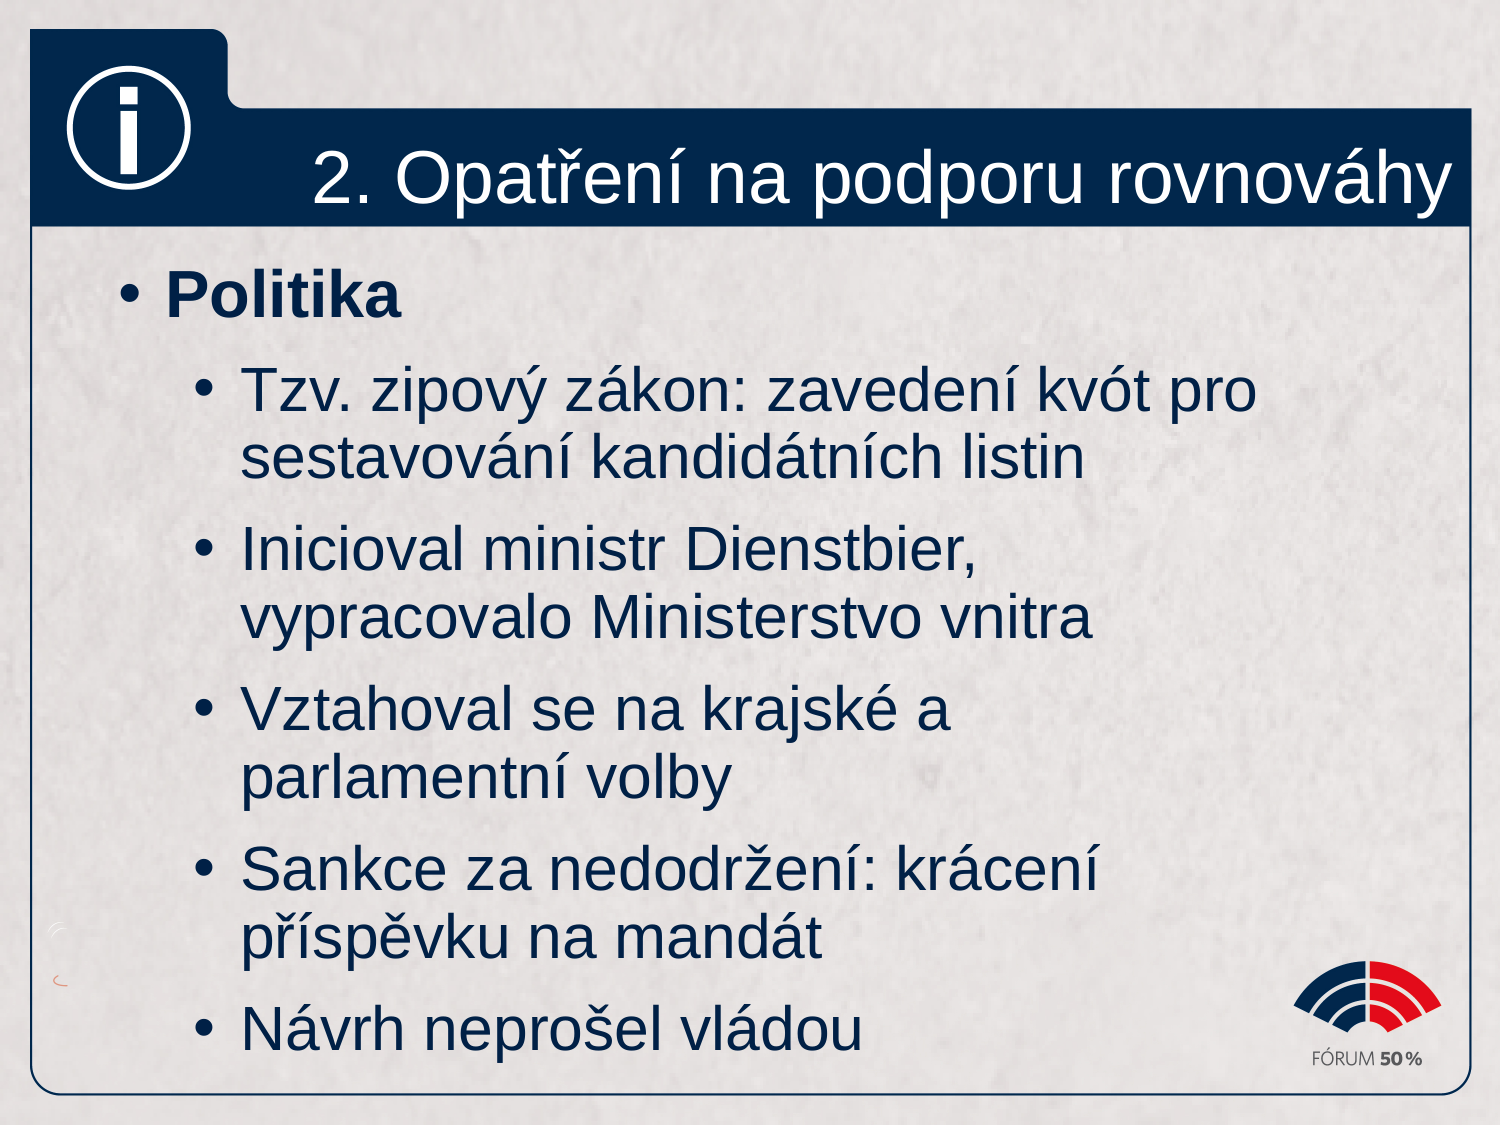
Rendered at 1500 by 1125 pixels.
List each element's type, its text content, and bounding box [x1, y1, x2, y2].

title 2. Opatření na podporu rovnováhy [228, 108, 1469, 228]
picture [0, 0, 1500, 1125]
list Politika Tzv. zipový zákon: zavedení kvót pro sestavování kandidátních listin Inicioval ministr Dienstbier, vypracovalo Ministerstvo vnitra Vztahoval se na krajské a parlamentní volby Sankce za nedodržení: krácení příspěvku na mandát Návrh neprošel vládou [103, 252, 1304, 1044]
